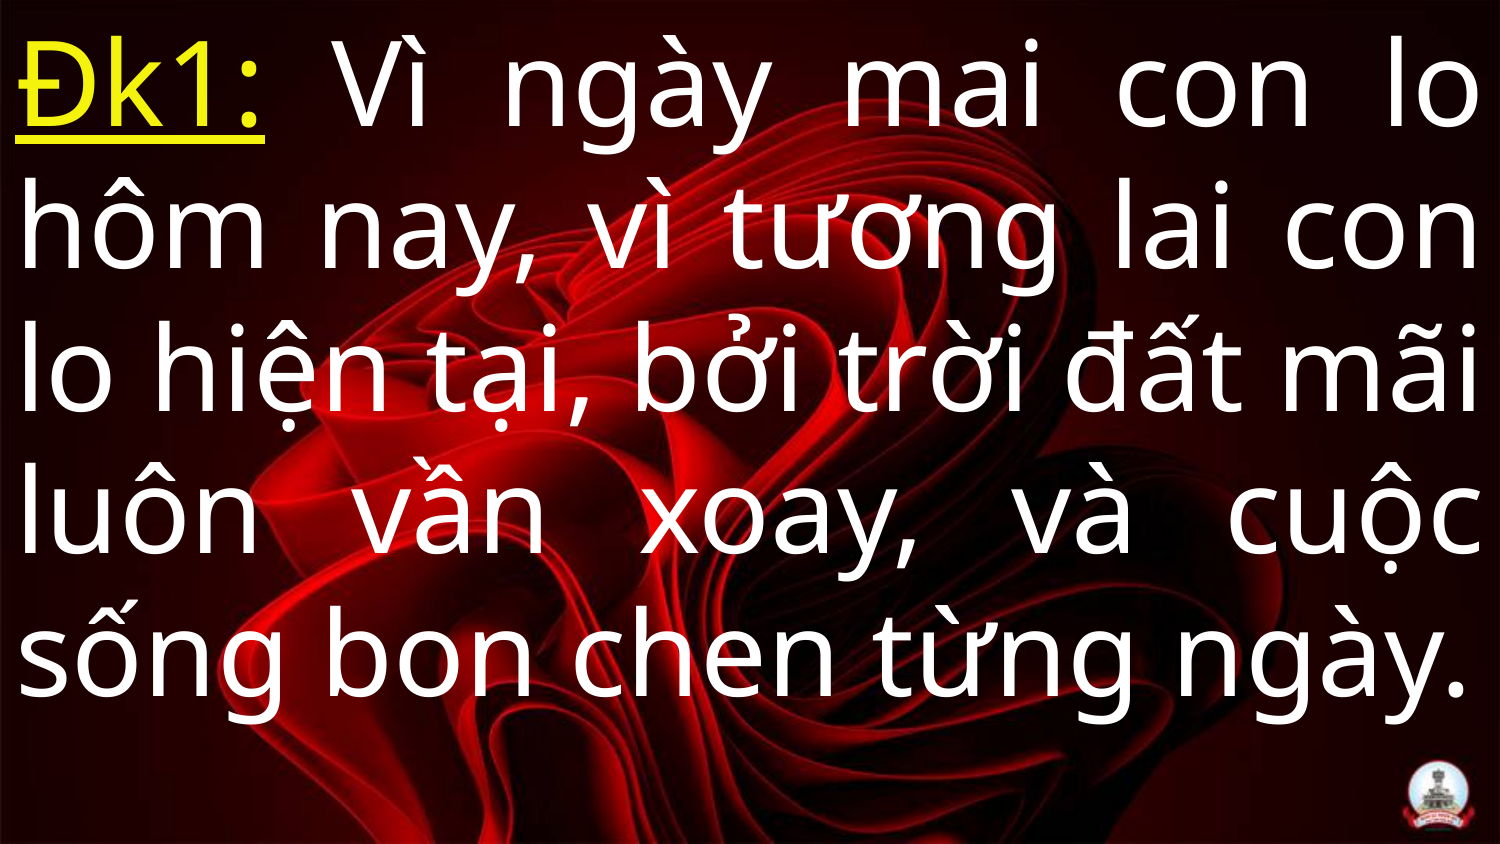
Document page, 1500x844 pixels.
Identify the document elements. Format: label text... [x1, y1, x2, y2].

subtitle Đk1: Vì ngày mai con lo hôm nay, vì tương lai con lo hiện tại, bởi trời đất mãi luôn vần xoay, và cuộc sống bon chen từng ngày. [0, 0, 1500, 844]
